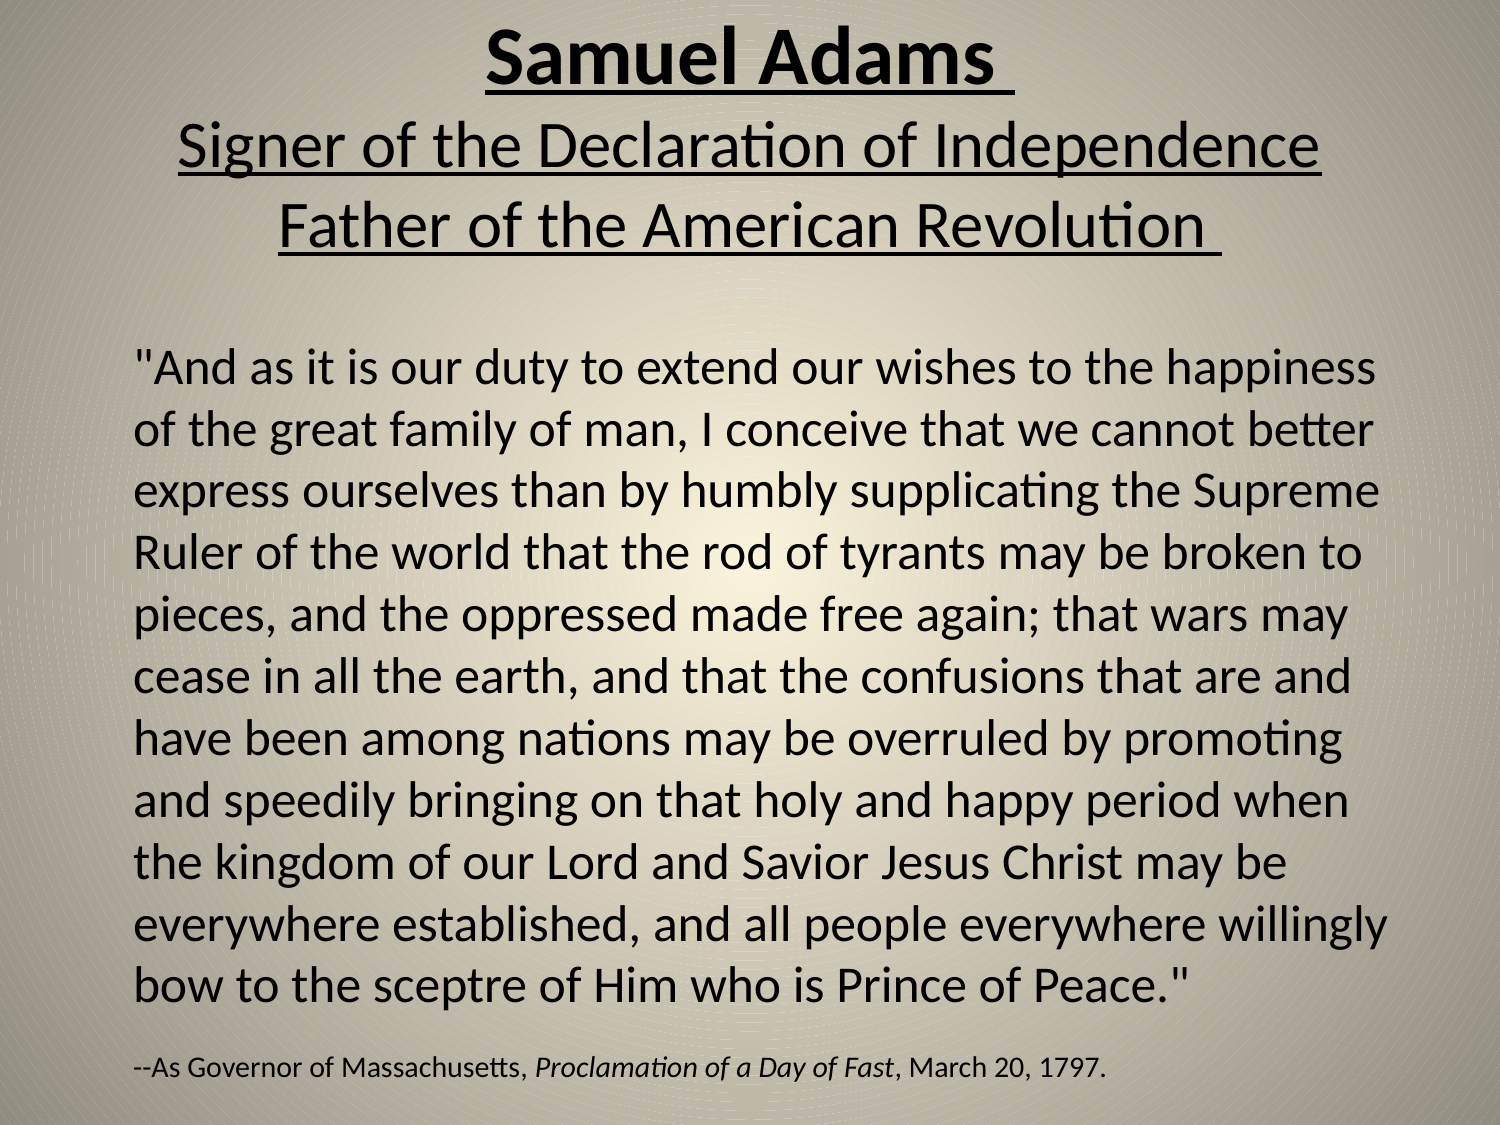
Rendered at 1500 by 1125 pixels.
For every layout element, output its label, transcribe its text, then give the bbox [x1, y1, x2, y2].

title Samuel Adams Signer of the Declaration of Independence Father of the American Revolution [75, 37, 1425, 225]
list "And as it is our duty to extend our wishes to the happiness of the great family of man, I conceive that we cannot better express ourselves than by humbly supplicating the Supreme Ruler of the world that the rod of tyrants may be broken to pieces, and the oppressed made free again; that wars may cease in all the earth, and that the confusions that are and have been among nations may be overruled by promoting and speedily bringing on that holy and happy period when the kingdom of our Lord and Savior Jesus Christ may be everywhere established, and all people everywhere willingly bow to the sceptre of Him who is Prince of Peace." --As Governor of Massachusetts, Proclamation of a Day of Fast, March 20, 1797. [62, 324, 1413, 1125]
